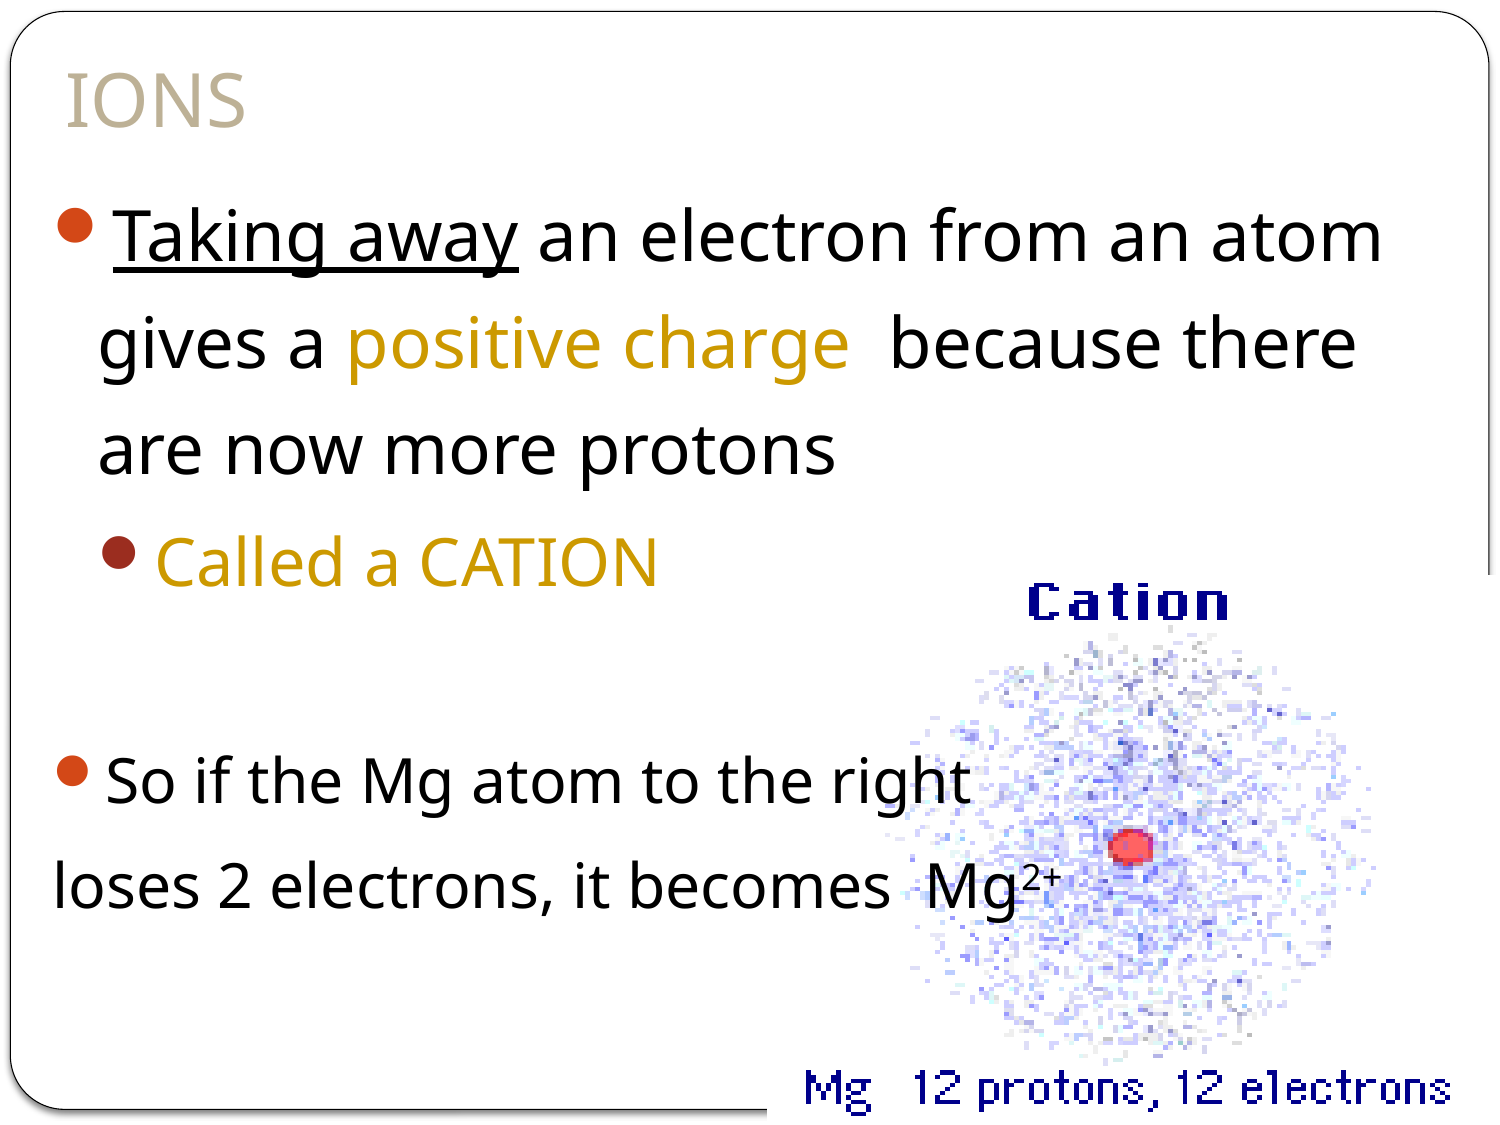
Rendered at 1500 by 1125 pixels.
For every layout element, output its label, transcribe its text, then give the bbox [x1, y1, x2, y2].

title IONS [49, 37, 1401, 162]
list Taking away an electron from an atom gives a positive charge because there are now more protons Called a CATION So if the Mg atom to the right loses 2 electrons, it becomes Mg2+ [37, 162, 1451, 1101]
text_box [766, 574, 1500, 1125]
